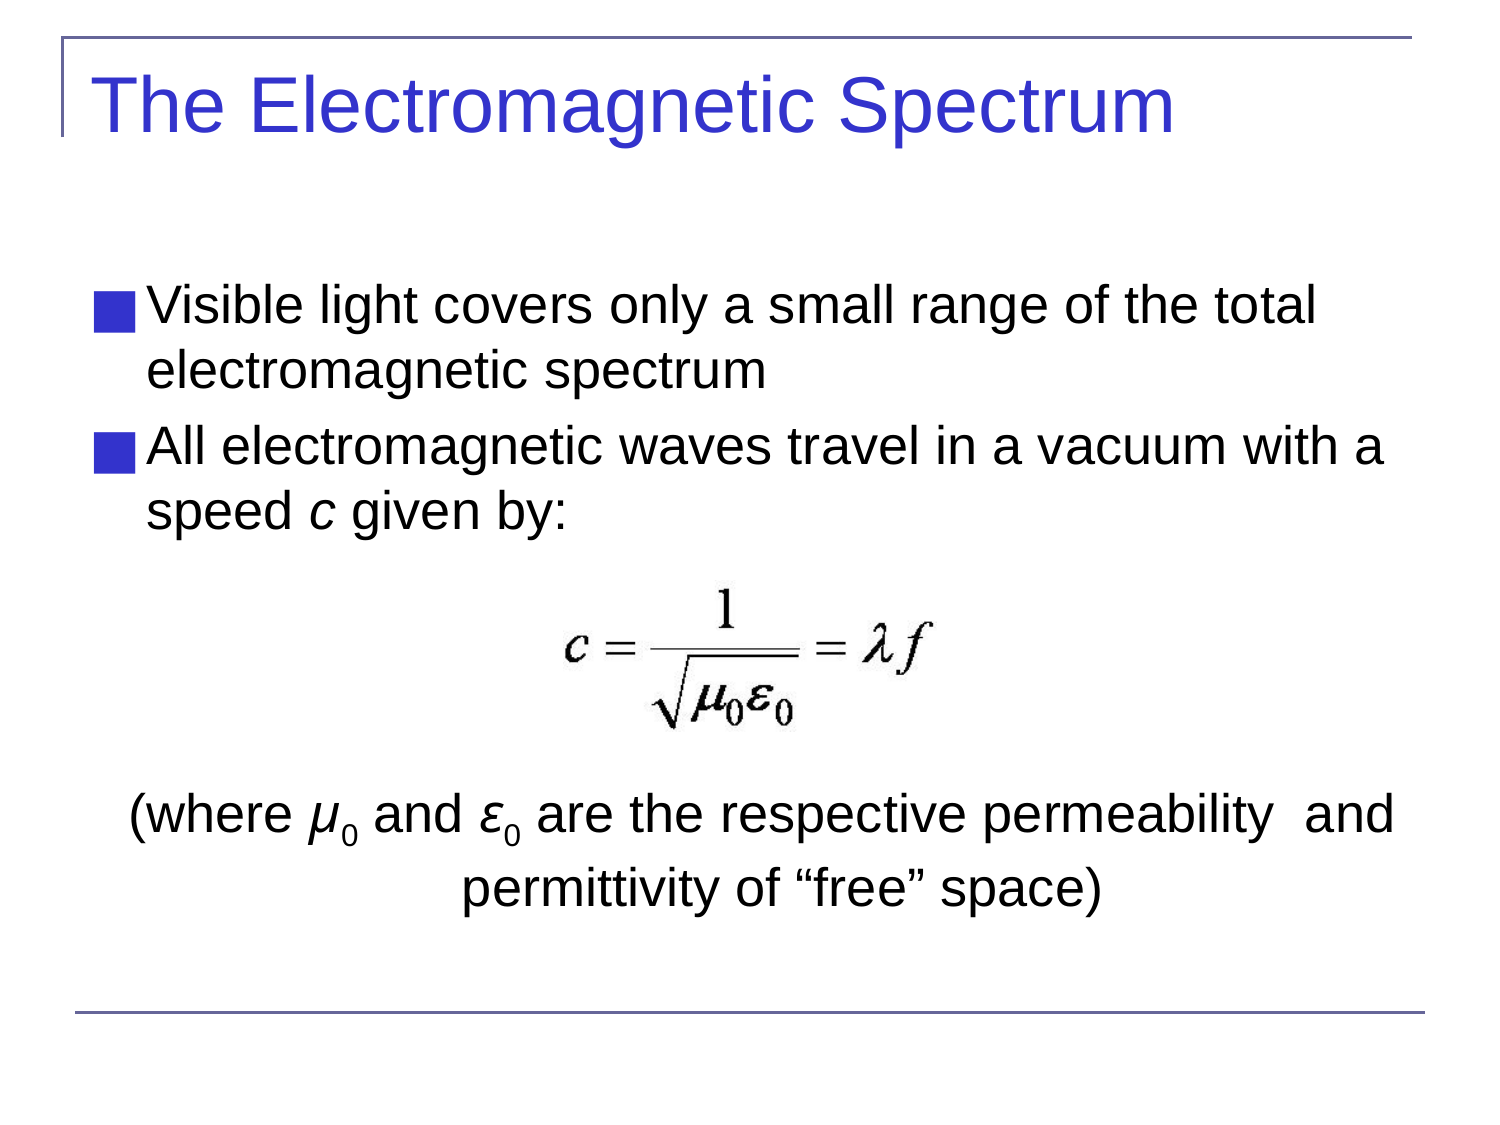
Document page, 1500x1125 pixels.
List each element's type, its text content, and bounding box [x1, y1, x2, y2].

title The Electromagnetic Spectrum [75, 45, 1425, 233]
picture [563, 580, 937, 733]
list Visible light covers only a small range of the total electromagnetic spectrum All electromagnetic waves travel in a vacuum with a speed c given by: (where μ0 and ε0 are the respective permeability and permittivity of “free” space) [74, 262, 1450, 1000]
